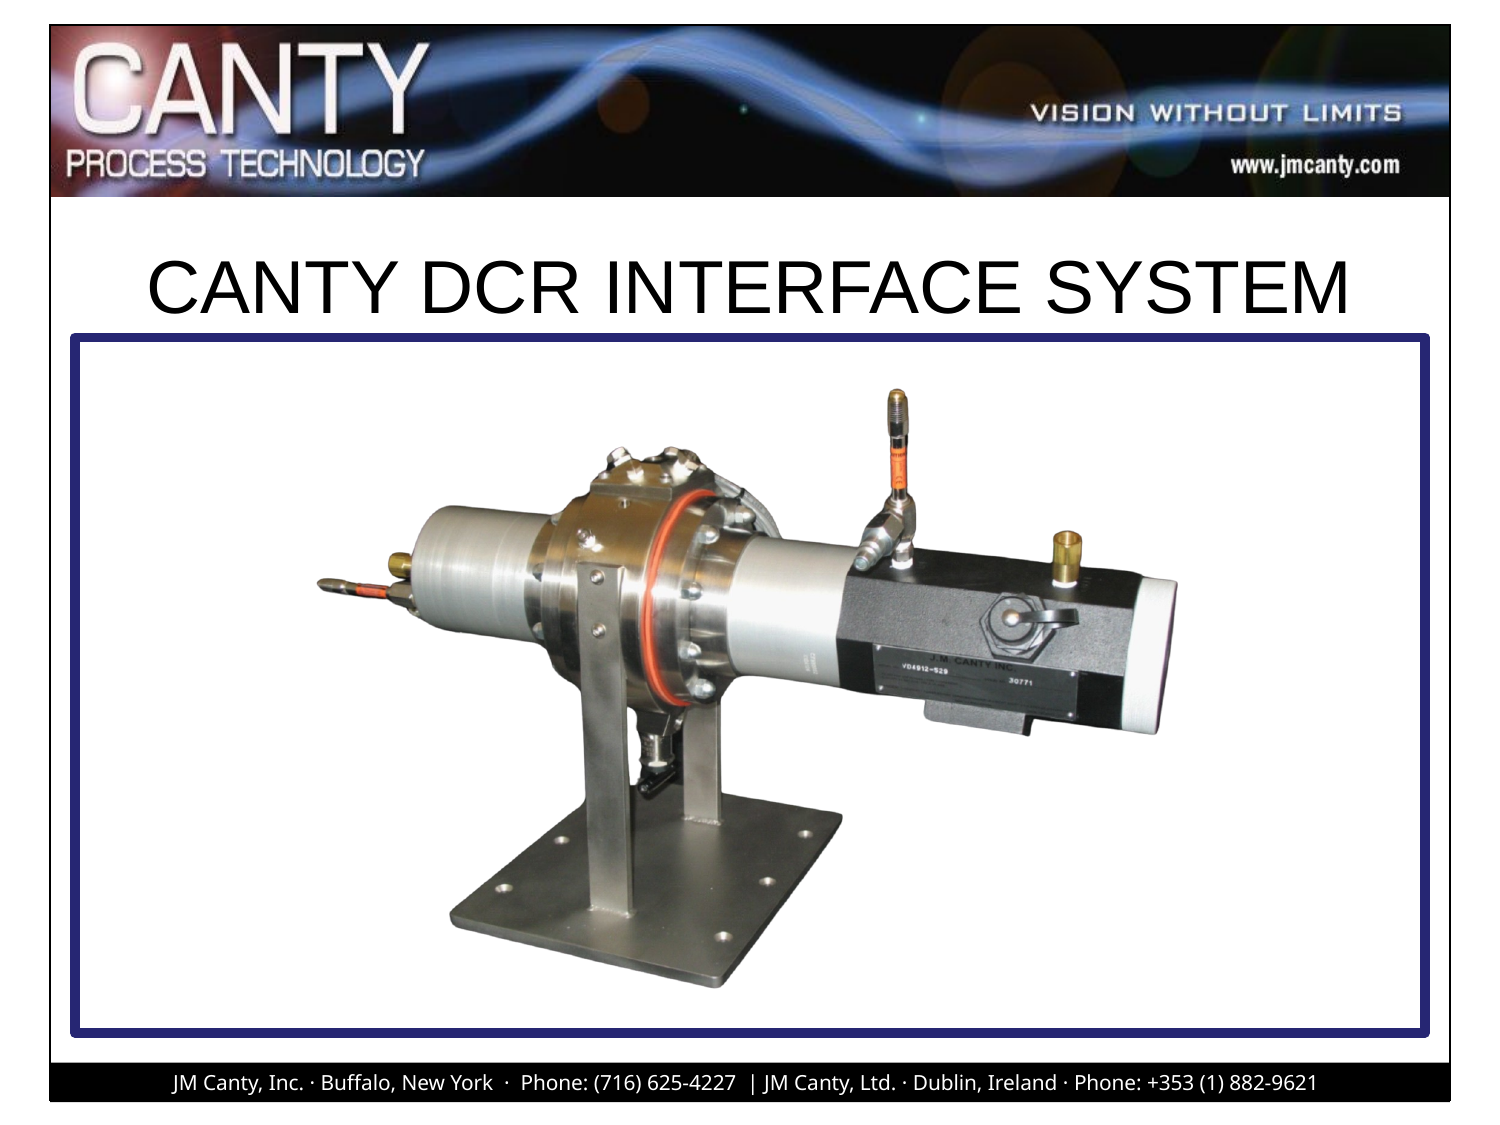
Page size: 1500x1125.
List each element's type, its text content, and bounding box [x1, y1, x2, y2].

text_box [73, 335, 1427, 1035]
picture [49, 24, 1451, 197]
title CANTY DCR INTERFACE SYSTEM [112, 205, 1388, 335]
text_box [50, 204, 1450, 1100]
picture [296, 349, 1204, 998]
